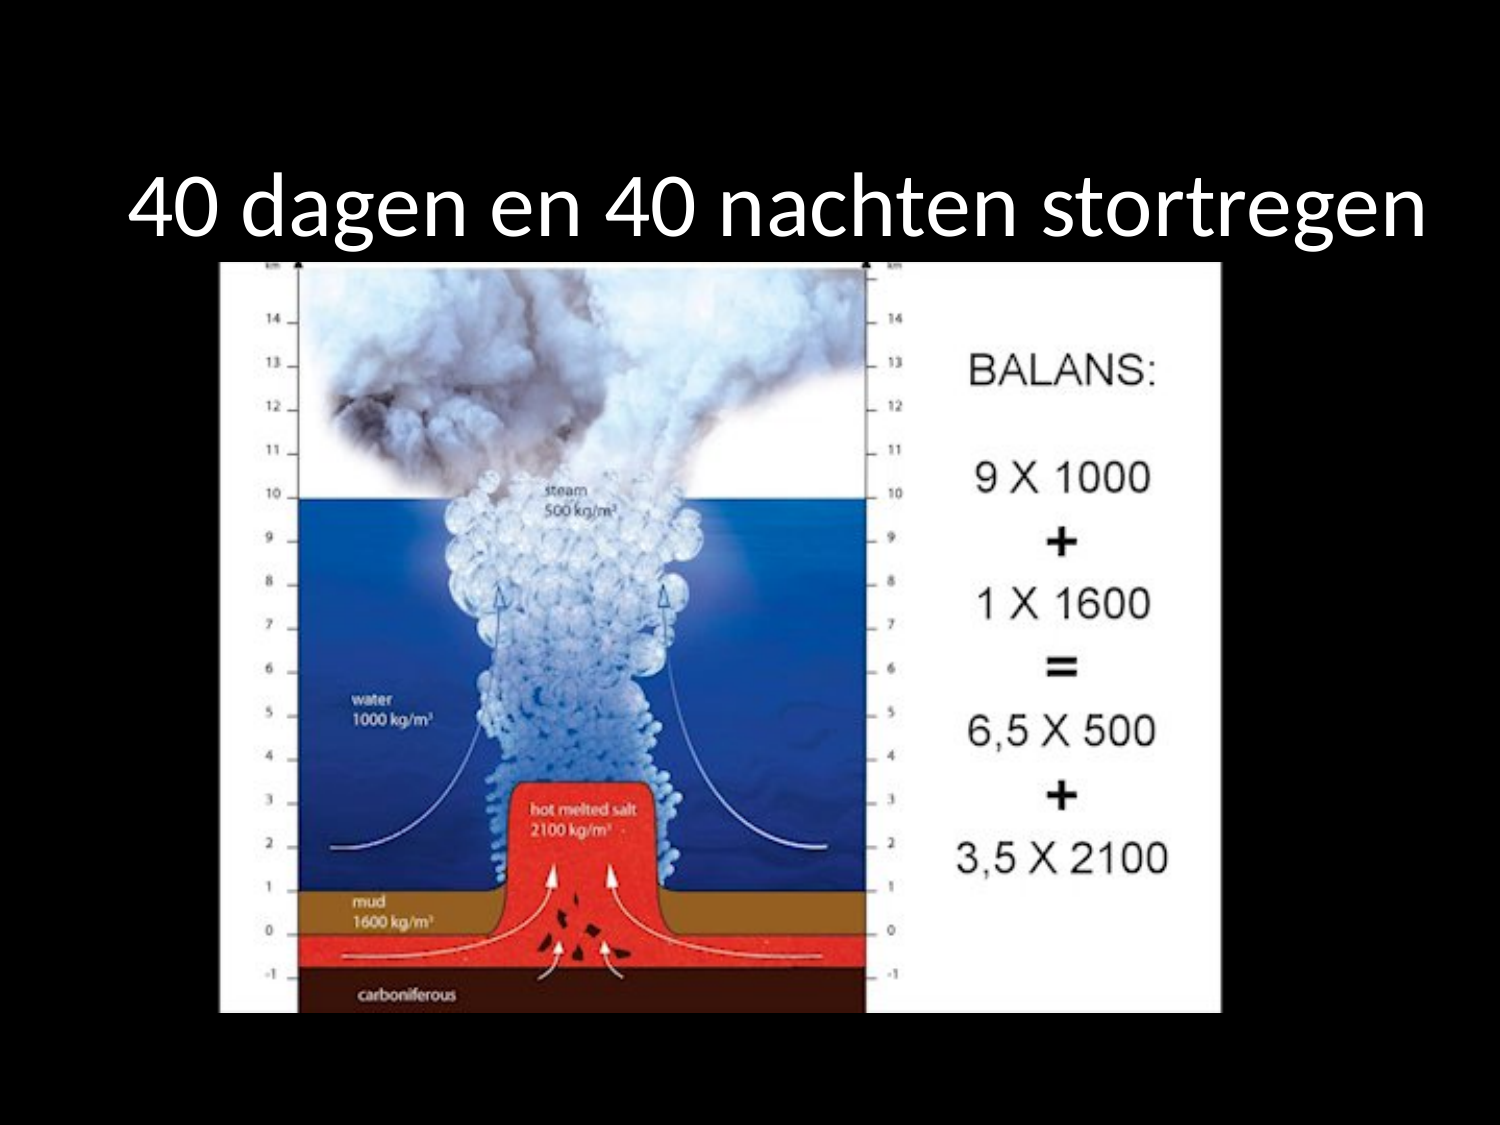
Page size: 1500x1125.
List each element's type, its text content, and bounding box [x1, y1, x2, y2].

picture [53, 262, 1388, 1013]
text_box 40 dagen en 40 nachten stortregen [112, 137, 1468, 263]
